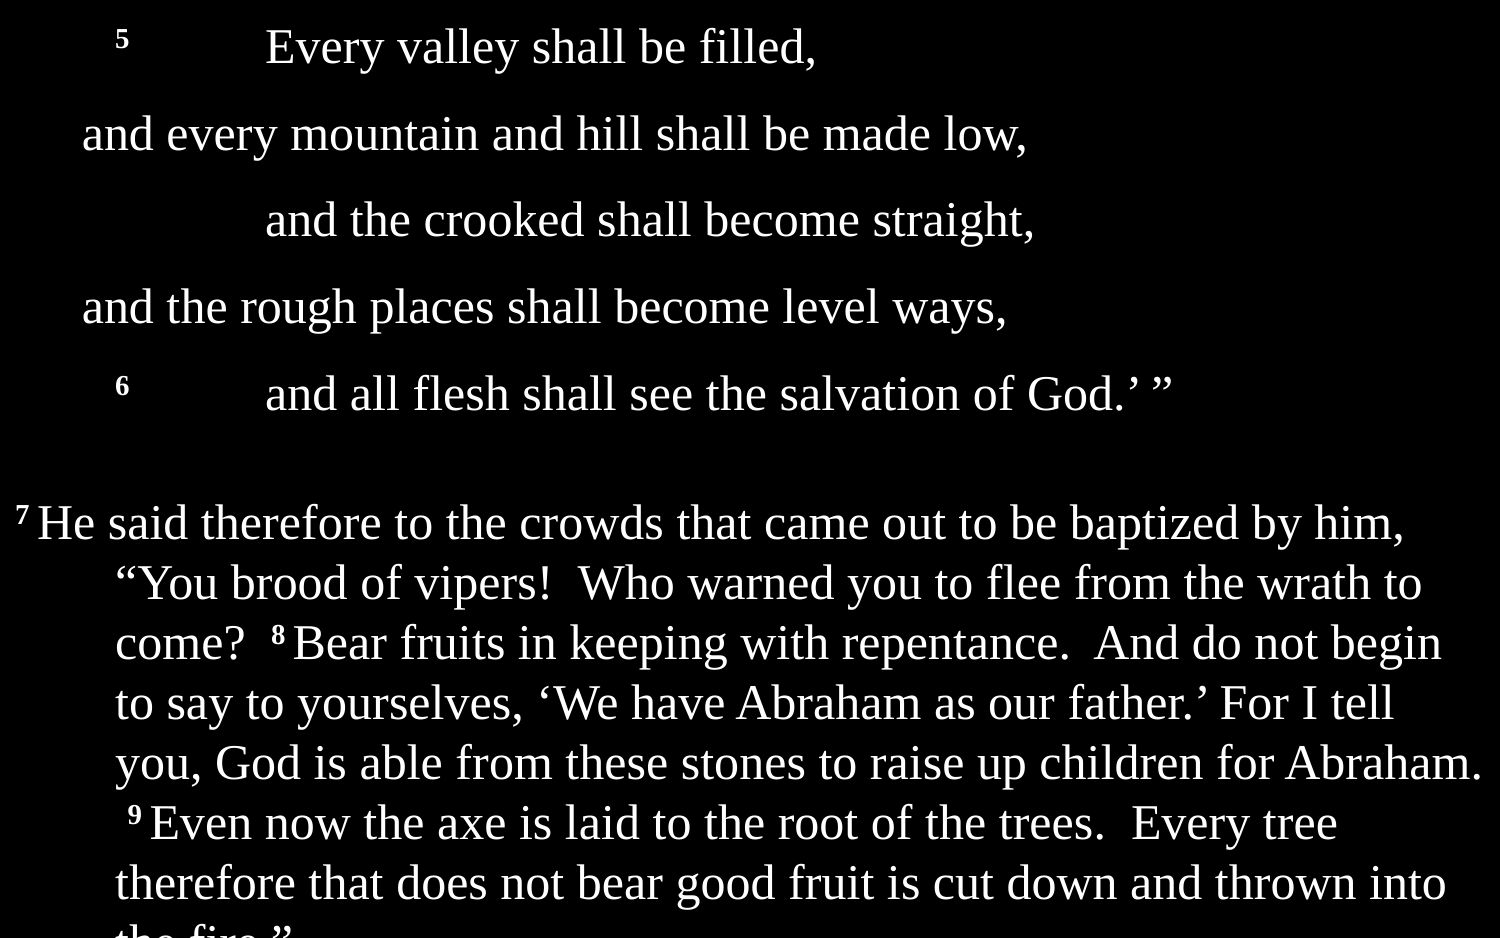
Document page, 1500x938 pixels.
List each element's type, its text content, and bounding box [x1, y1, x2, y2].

text_box 5 Every valley shall be filled, and every mountain and hill shall be made low, and the crooked shall become straight, and the rough places shall become level ways, 6 and all flesh shall see the salvation of God.’ ” 7 He said therefore to the crowds that came out to be baptized by him, “You brood of vipers! Who warned you to flee from the wrath to come? 8 Bear fruits in keeping with repentance. And do not begin to say to yourselves, ‘We have Abraham as our father.’ For I tell you, God is able from these stones to raise up children for Abraham. 9 Even now the axe is laid to the root of the trees. Every tree therefore that does not bear good fruit is cut down and thrown into the fire.” [0, 0, 1500, 938]
